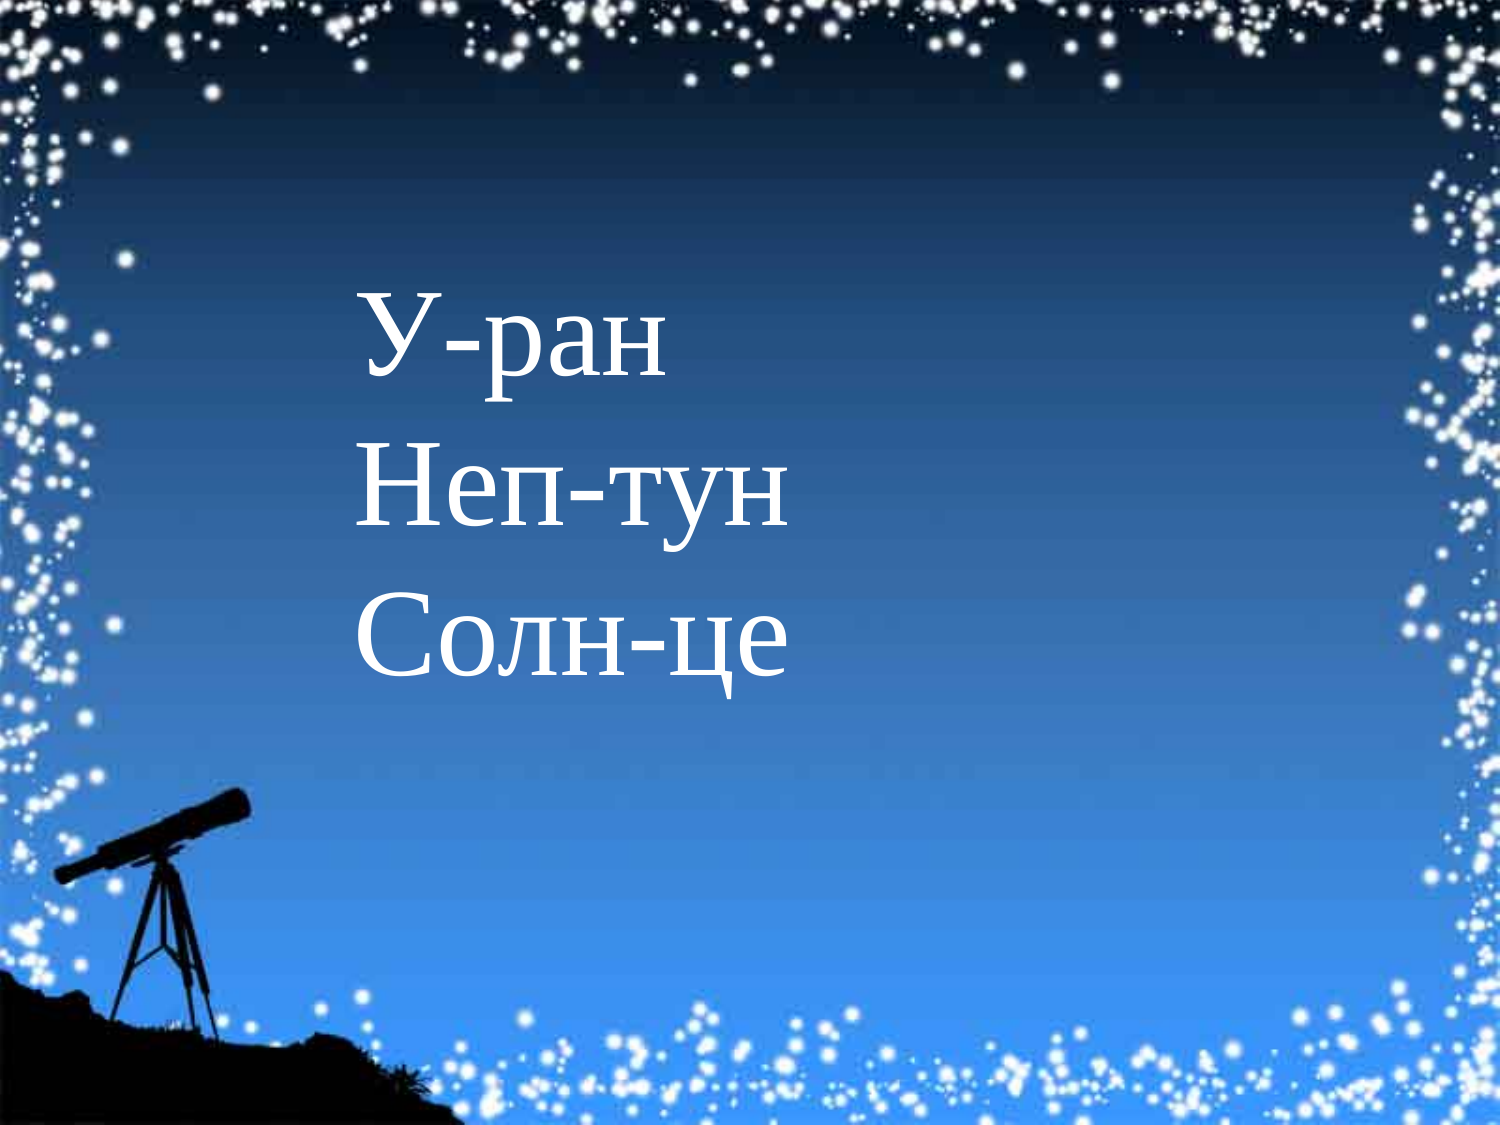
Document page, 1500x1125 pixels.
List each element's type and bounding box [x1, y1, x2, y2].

list [0, 0, 1500, 1125]
